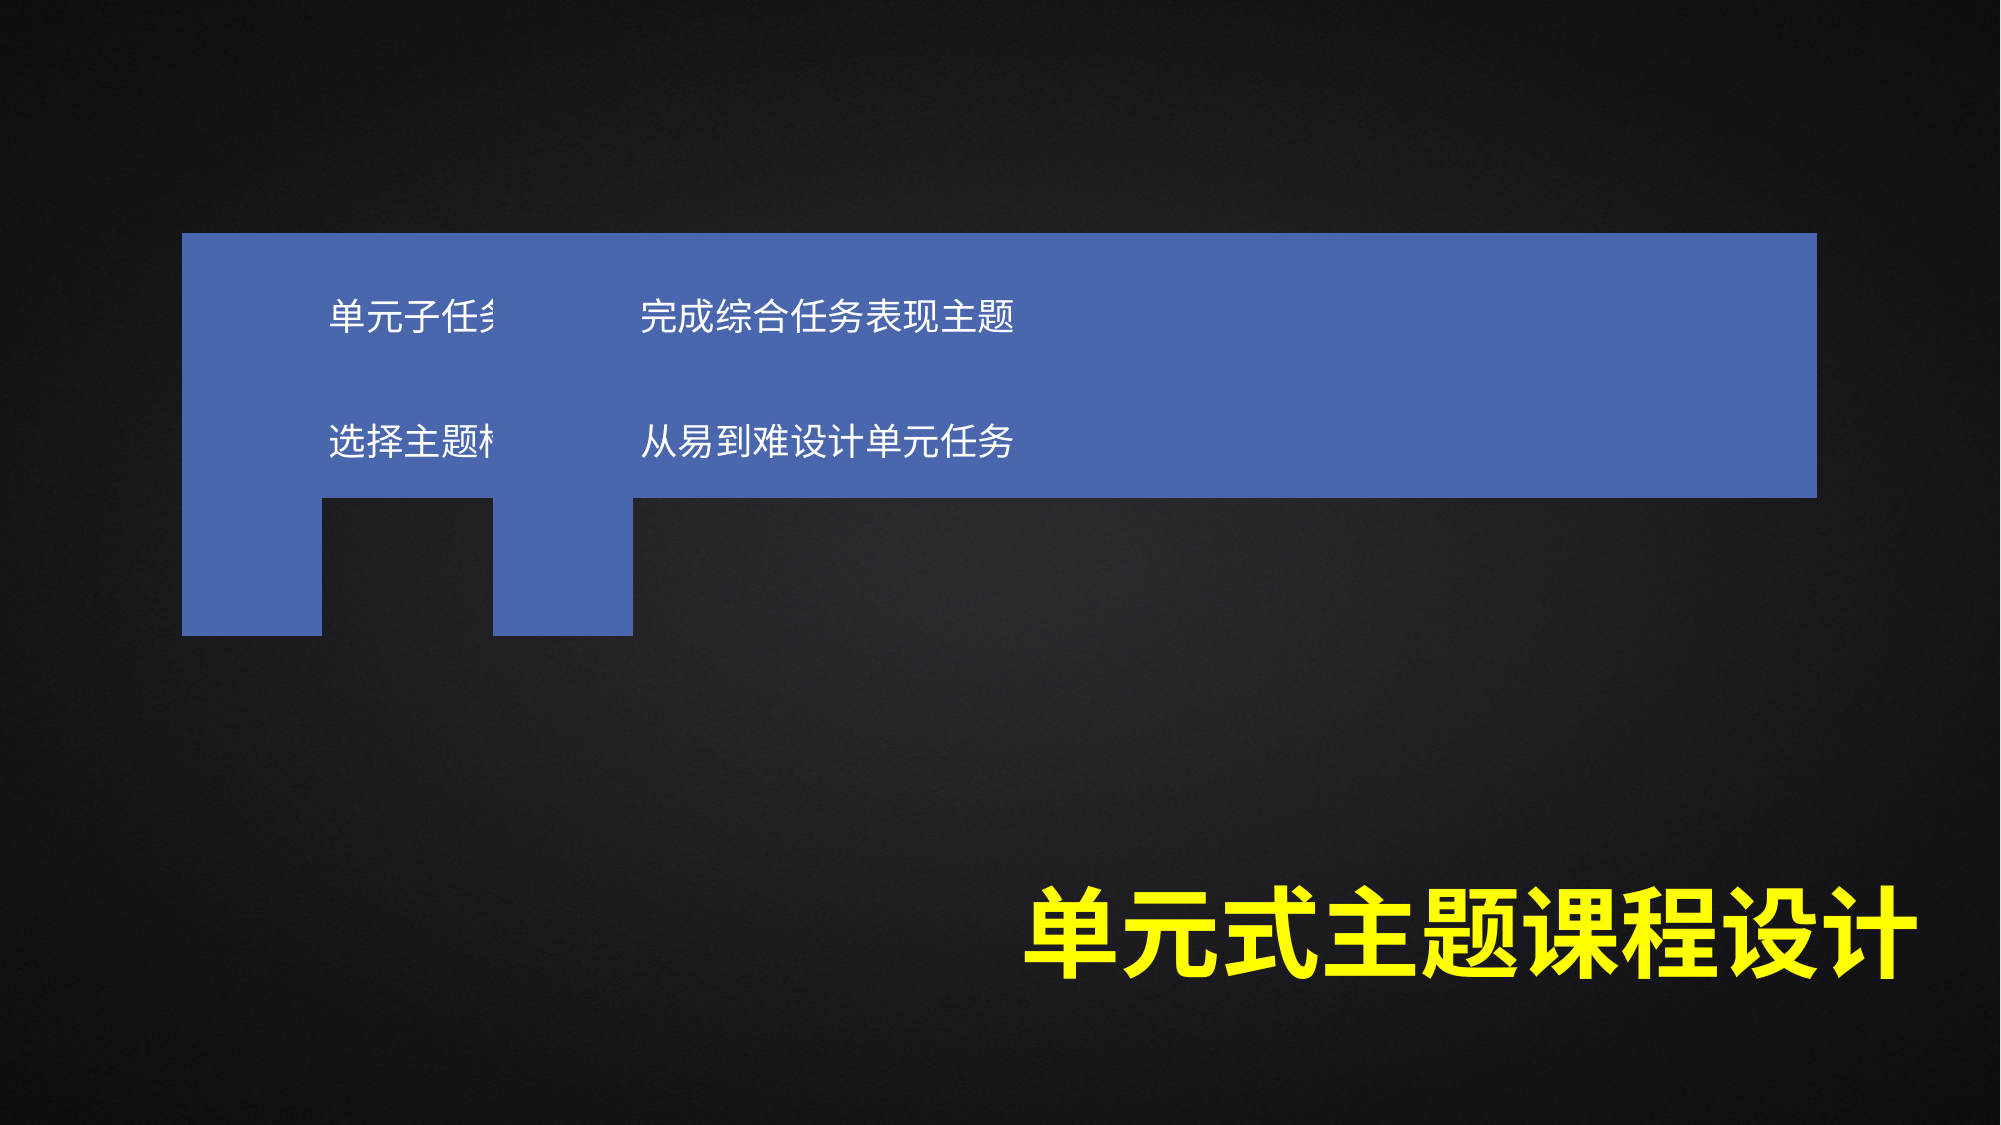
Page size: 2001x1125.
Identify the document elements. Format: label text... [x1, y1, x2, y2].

text_box 单元式主题课程设计 [1005, 886, 1936, 998]
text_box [182, 226, 1819, 887]
picture [0, 0, 2001, 1125]
